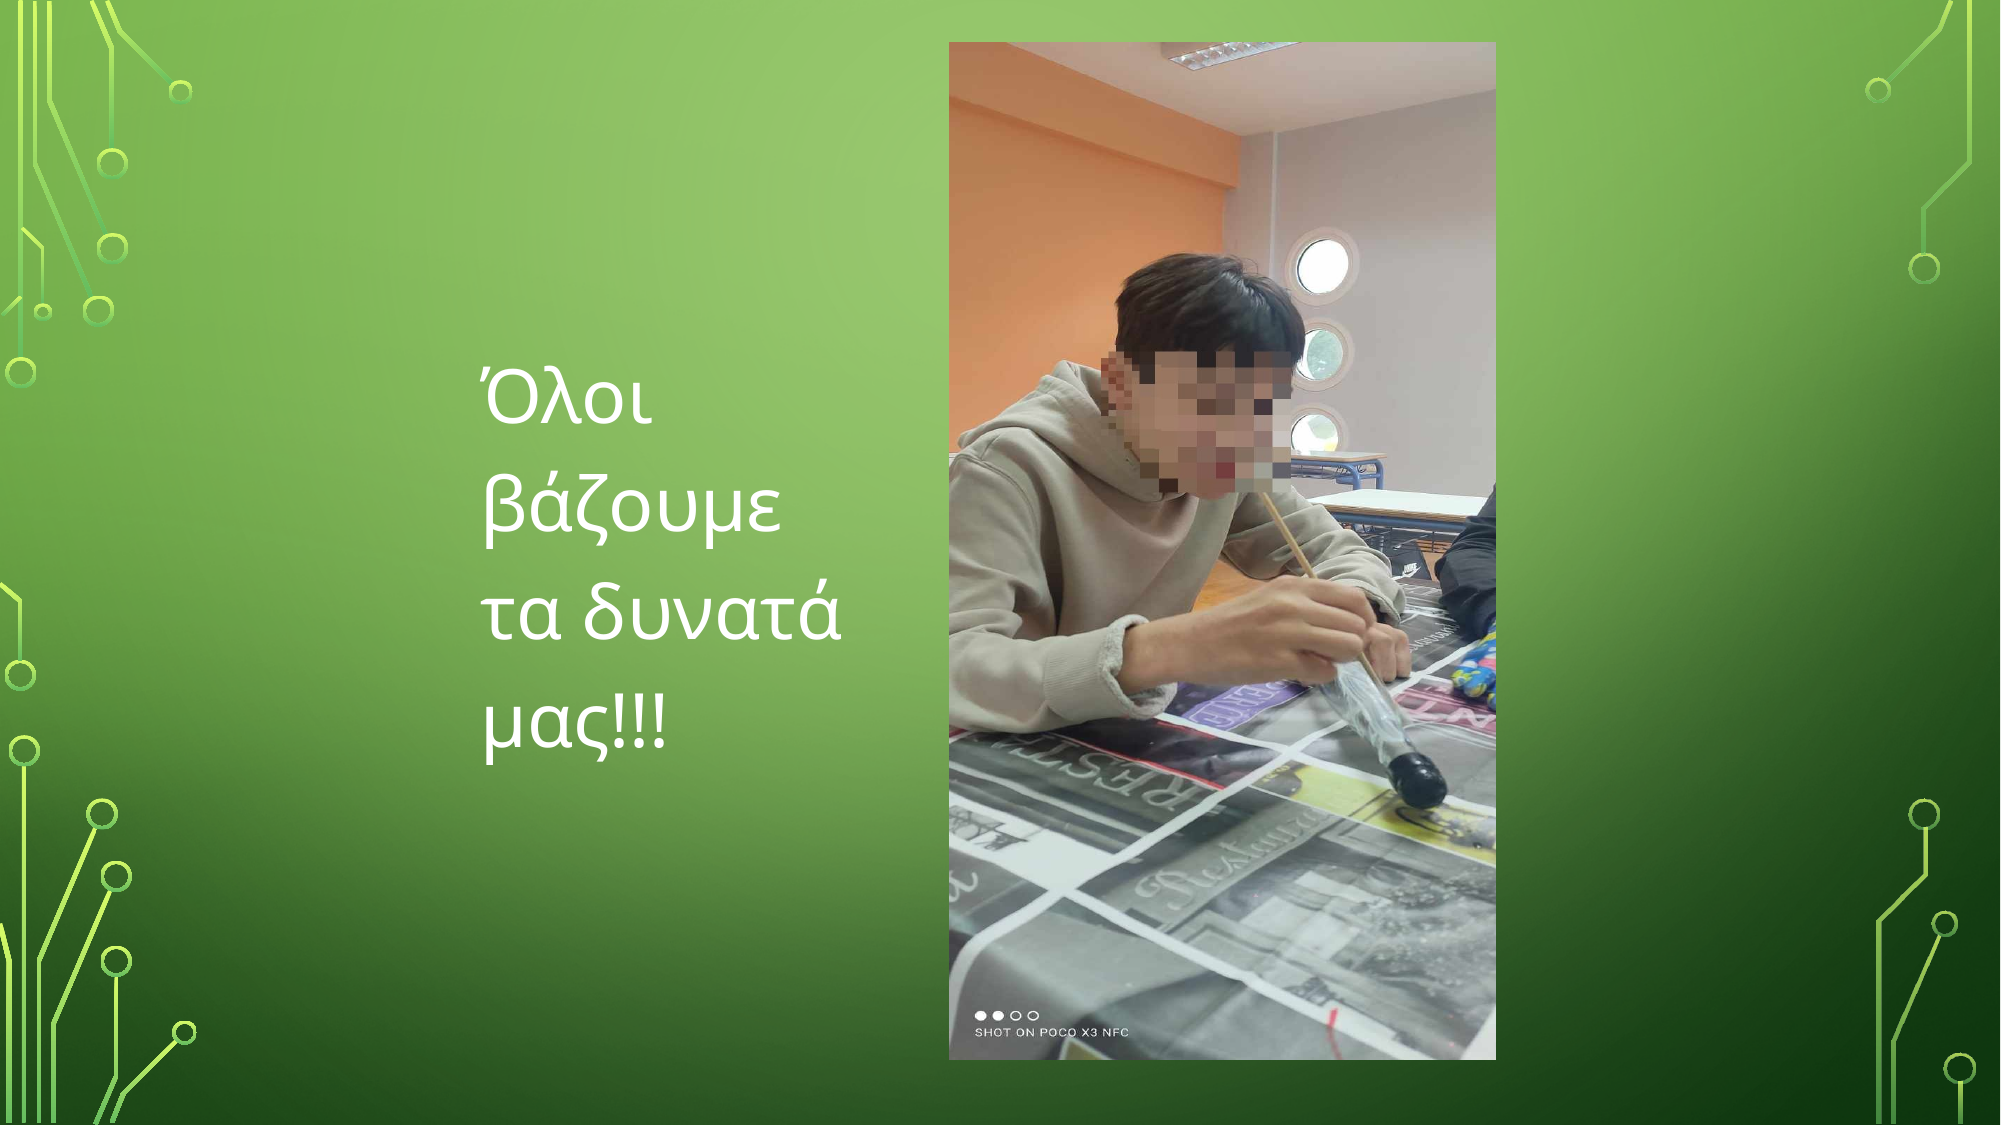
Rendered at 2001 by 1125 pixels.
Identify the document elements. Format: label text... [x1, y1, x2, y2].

list Όλοι βάζουμε τα δυνατά μας!!! [465, 323, 893, 940]
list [949, 42, 1496, 1060]
